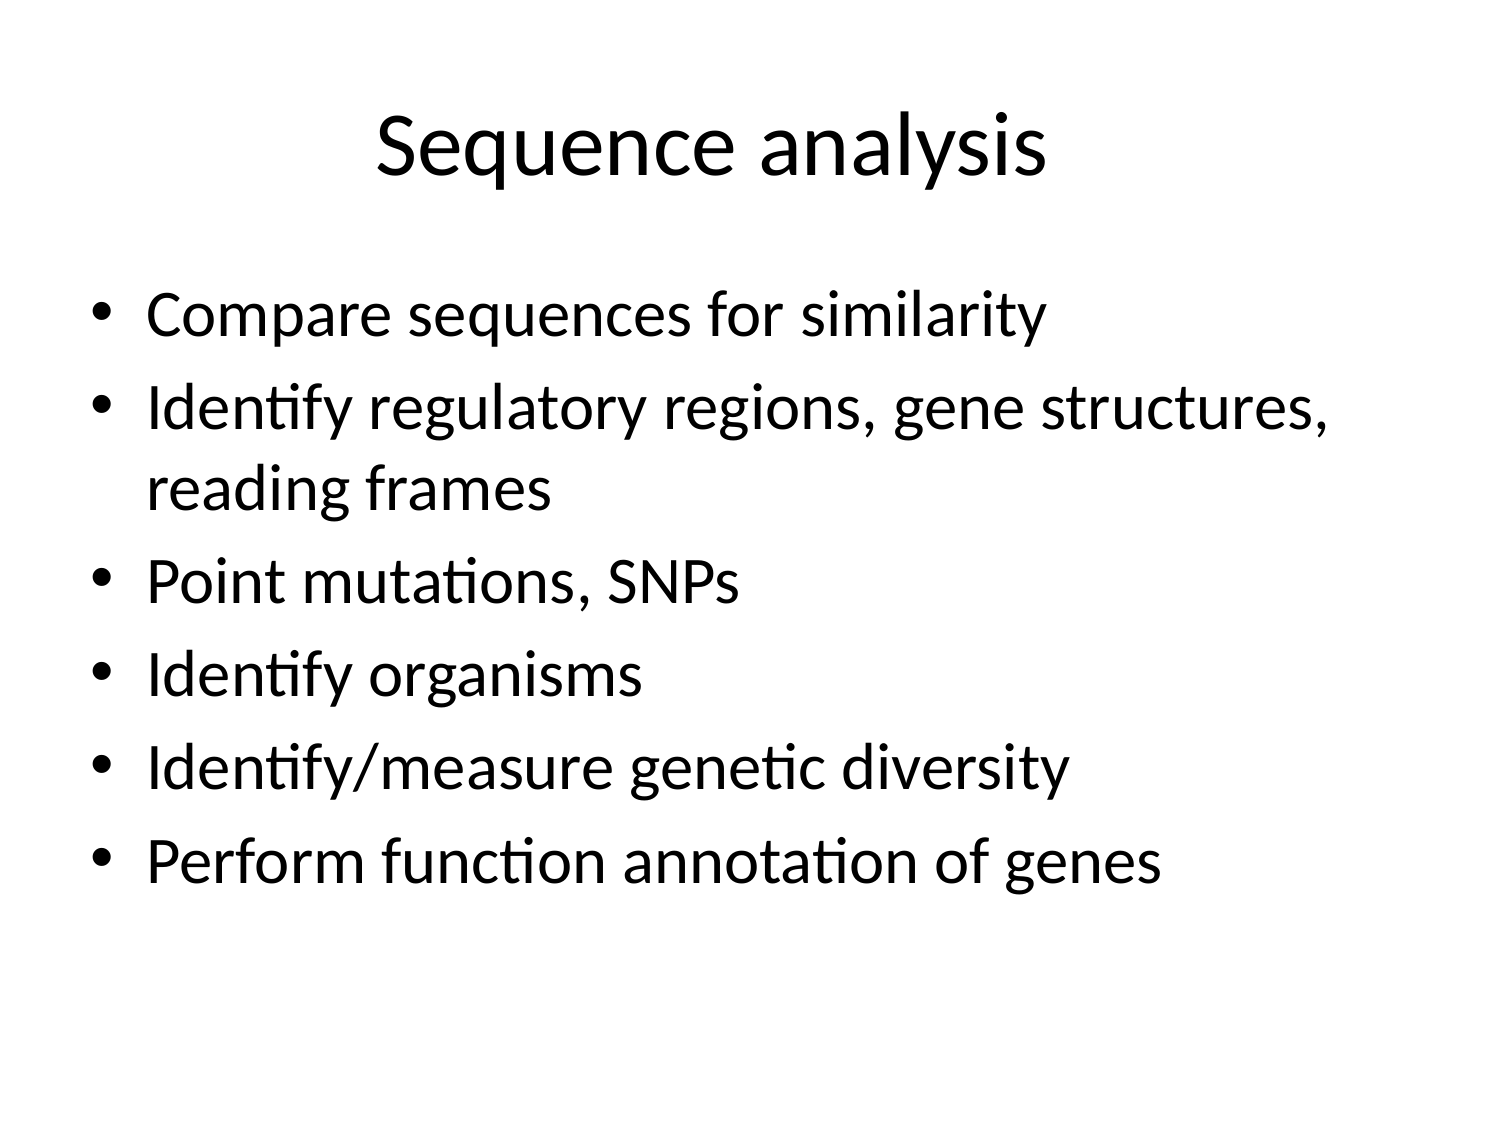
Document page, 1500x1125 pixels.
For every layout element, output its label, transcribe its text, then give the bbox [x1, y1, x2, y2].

title Sequence analysis [75, 45, 1425, 233]
list Compare sequences for similarity Identify regulatory regions, gene structures, reading frames Point mutations, SNPs Identify organisms Identify/measure genetic diversity Perform function annotation of genes [75, 262, 1425, 1005]
